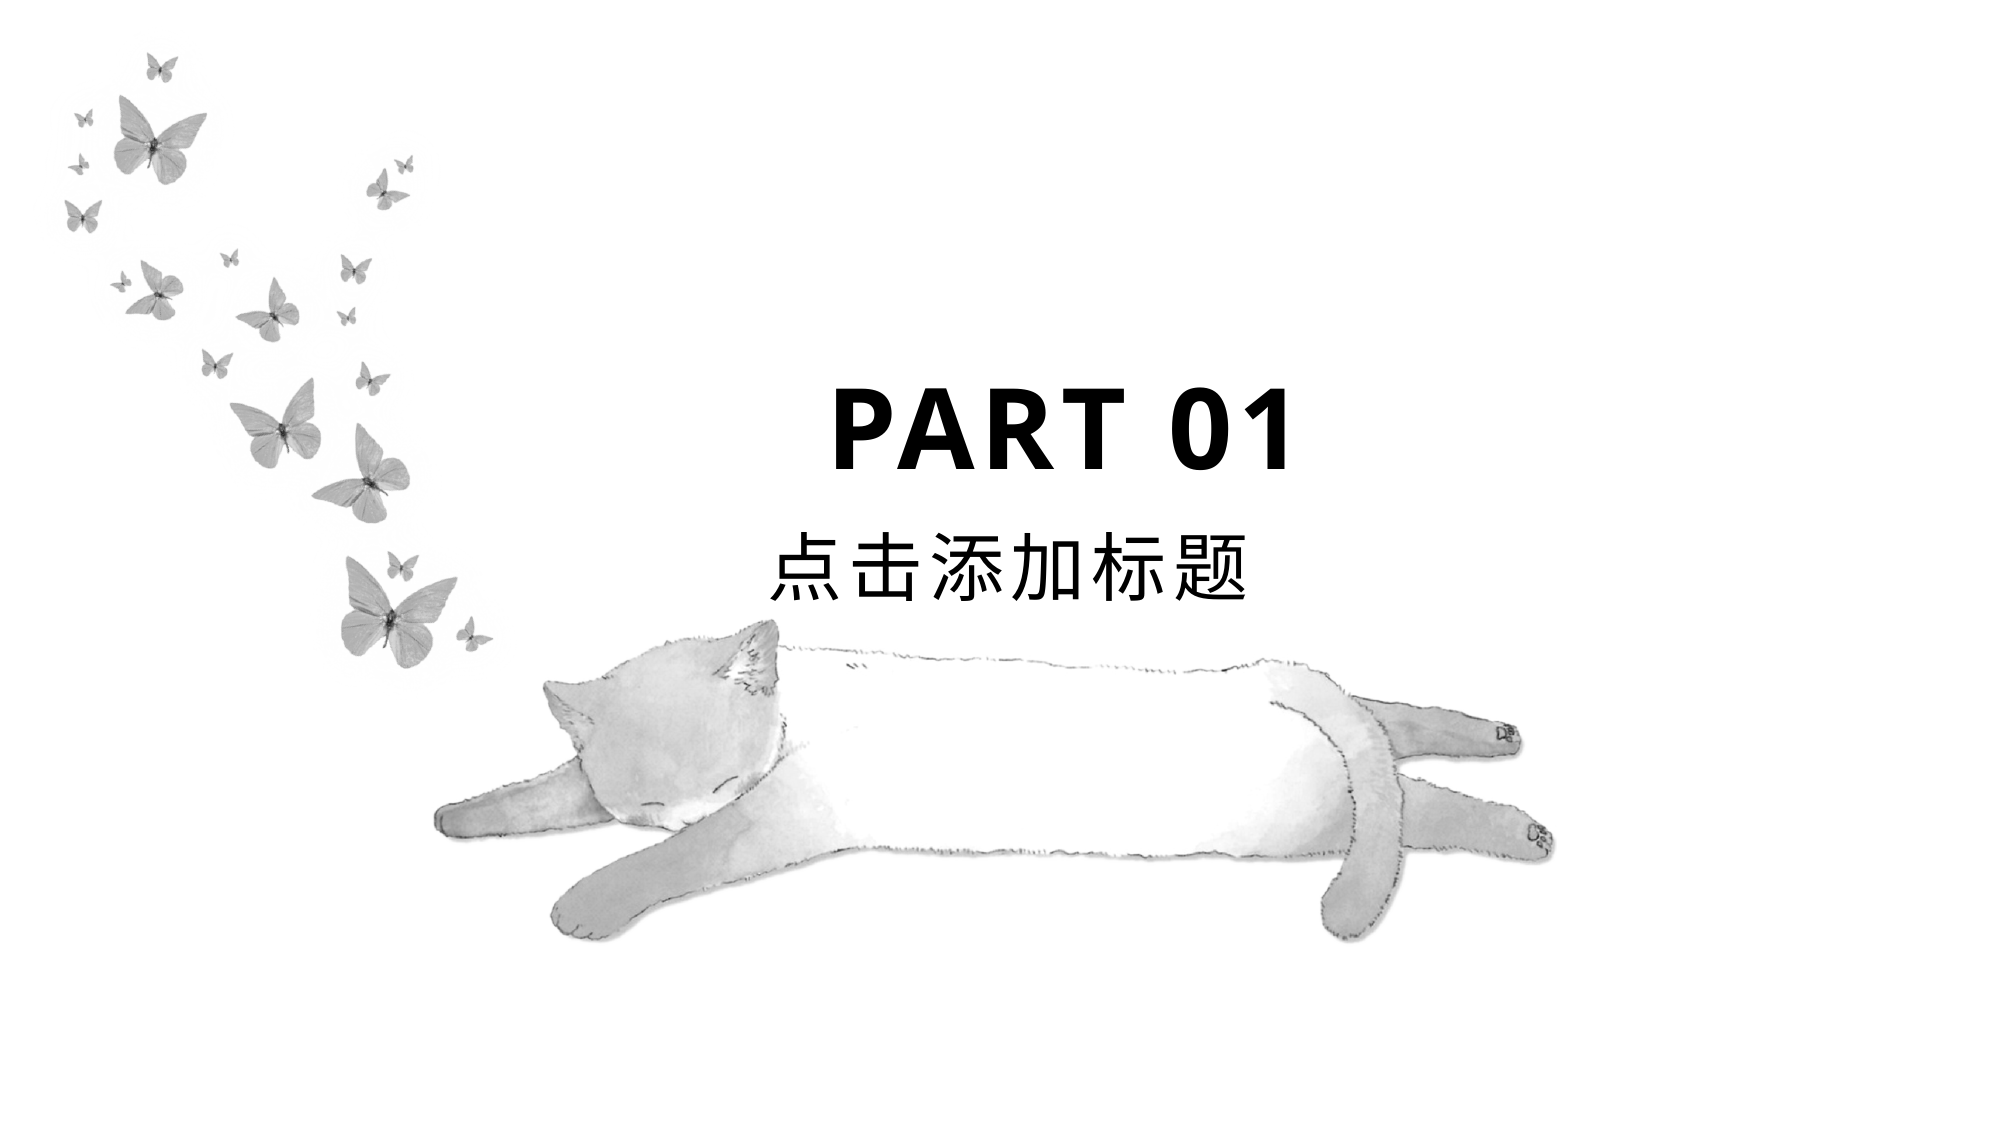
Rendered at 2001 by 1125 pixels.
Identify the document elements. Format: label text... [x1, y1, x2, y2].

picture [0, 0, 1556, 1125]
text_box 点击添加标题 [1238, 513, 1396, 619]
text_box PART 01 [1238, 349, 1319, 500]
